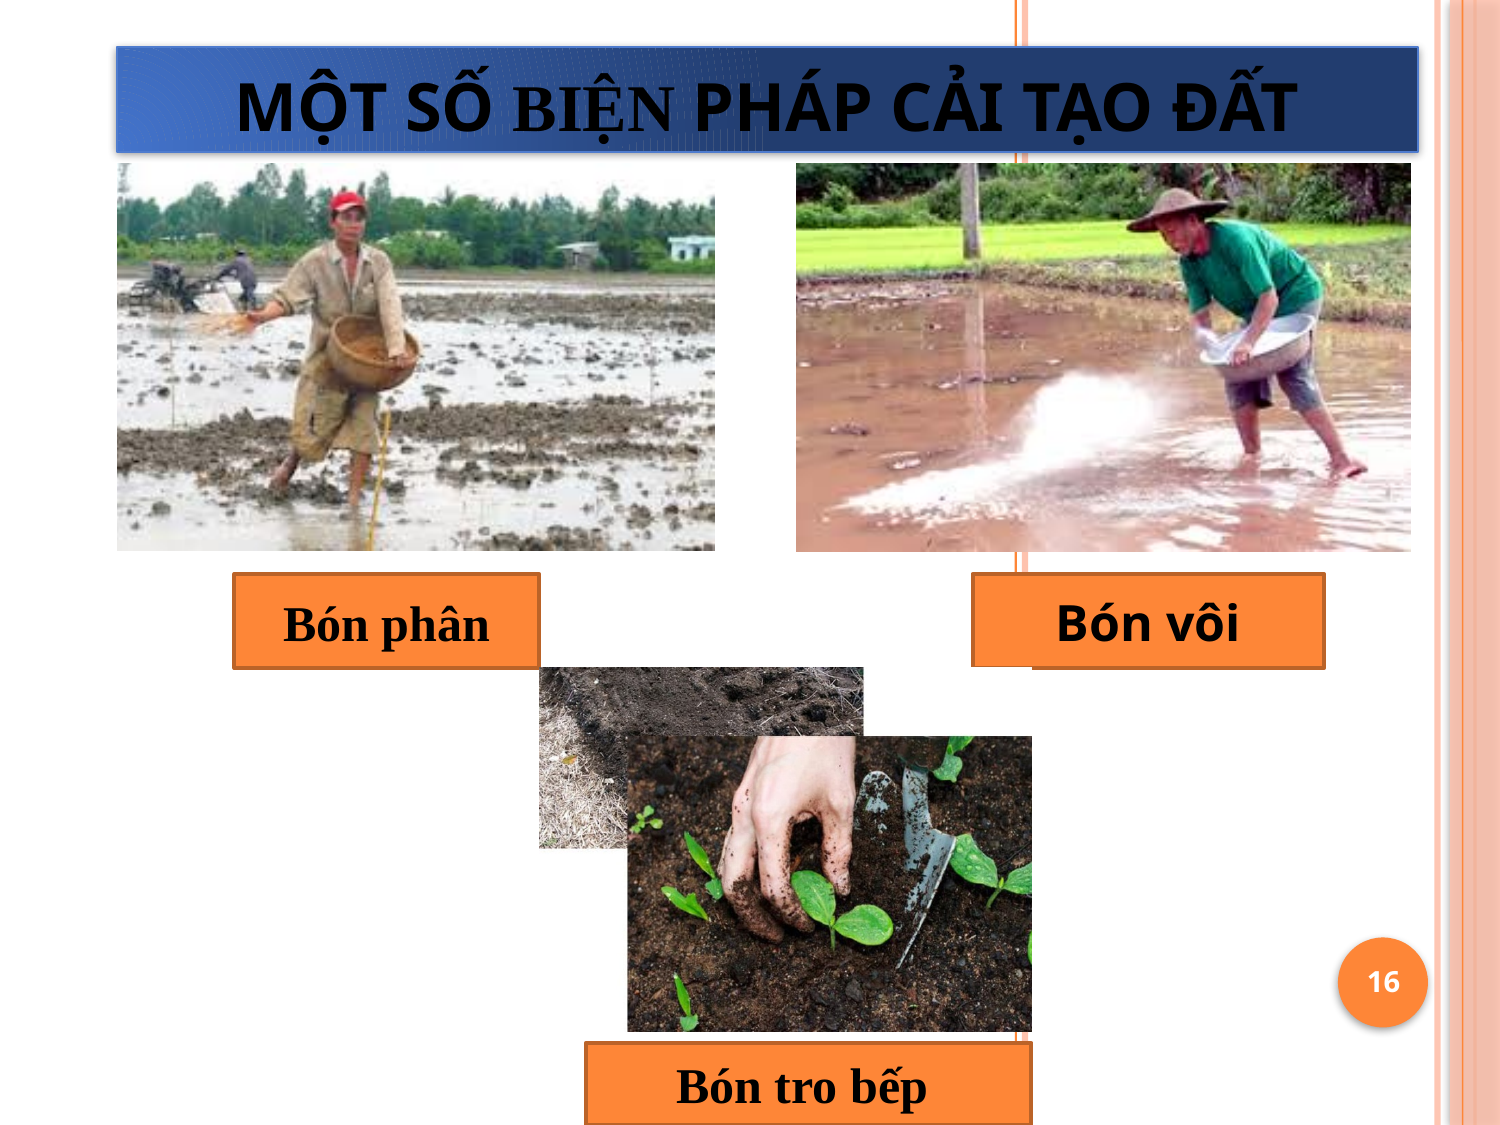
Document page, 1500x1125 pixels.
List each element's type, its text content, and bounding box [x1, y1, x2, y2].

picture [116, 163, 716, 552]
title MỘT SỐ BIỆN PHÁP CẢI TẠO ĐẤT [116, 46, 1419, 153]
slide_number 16 [1333, 940, 1434, 1027]
text_box Bón tro bếp [584, 1041, 1033, 1125]
picture [796, 163, 1412, 552]
picture [538, 667, 1032, 1032]
text_box Bón vôi [971, 572, 1326, 670]
text_box Bón phân [232, 572, 541, 670]
